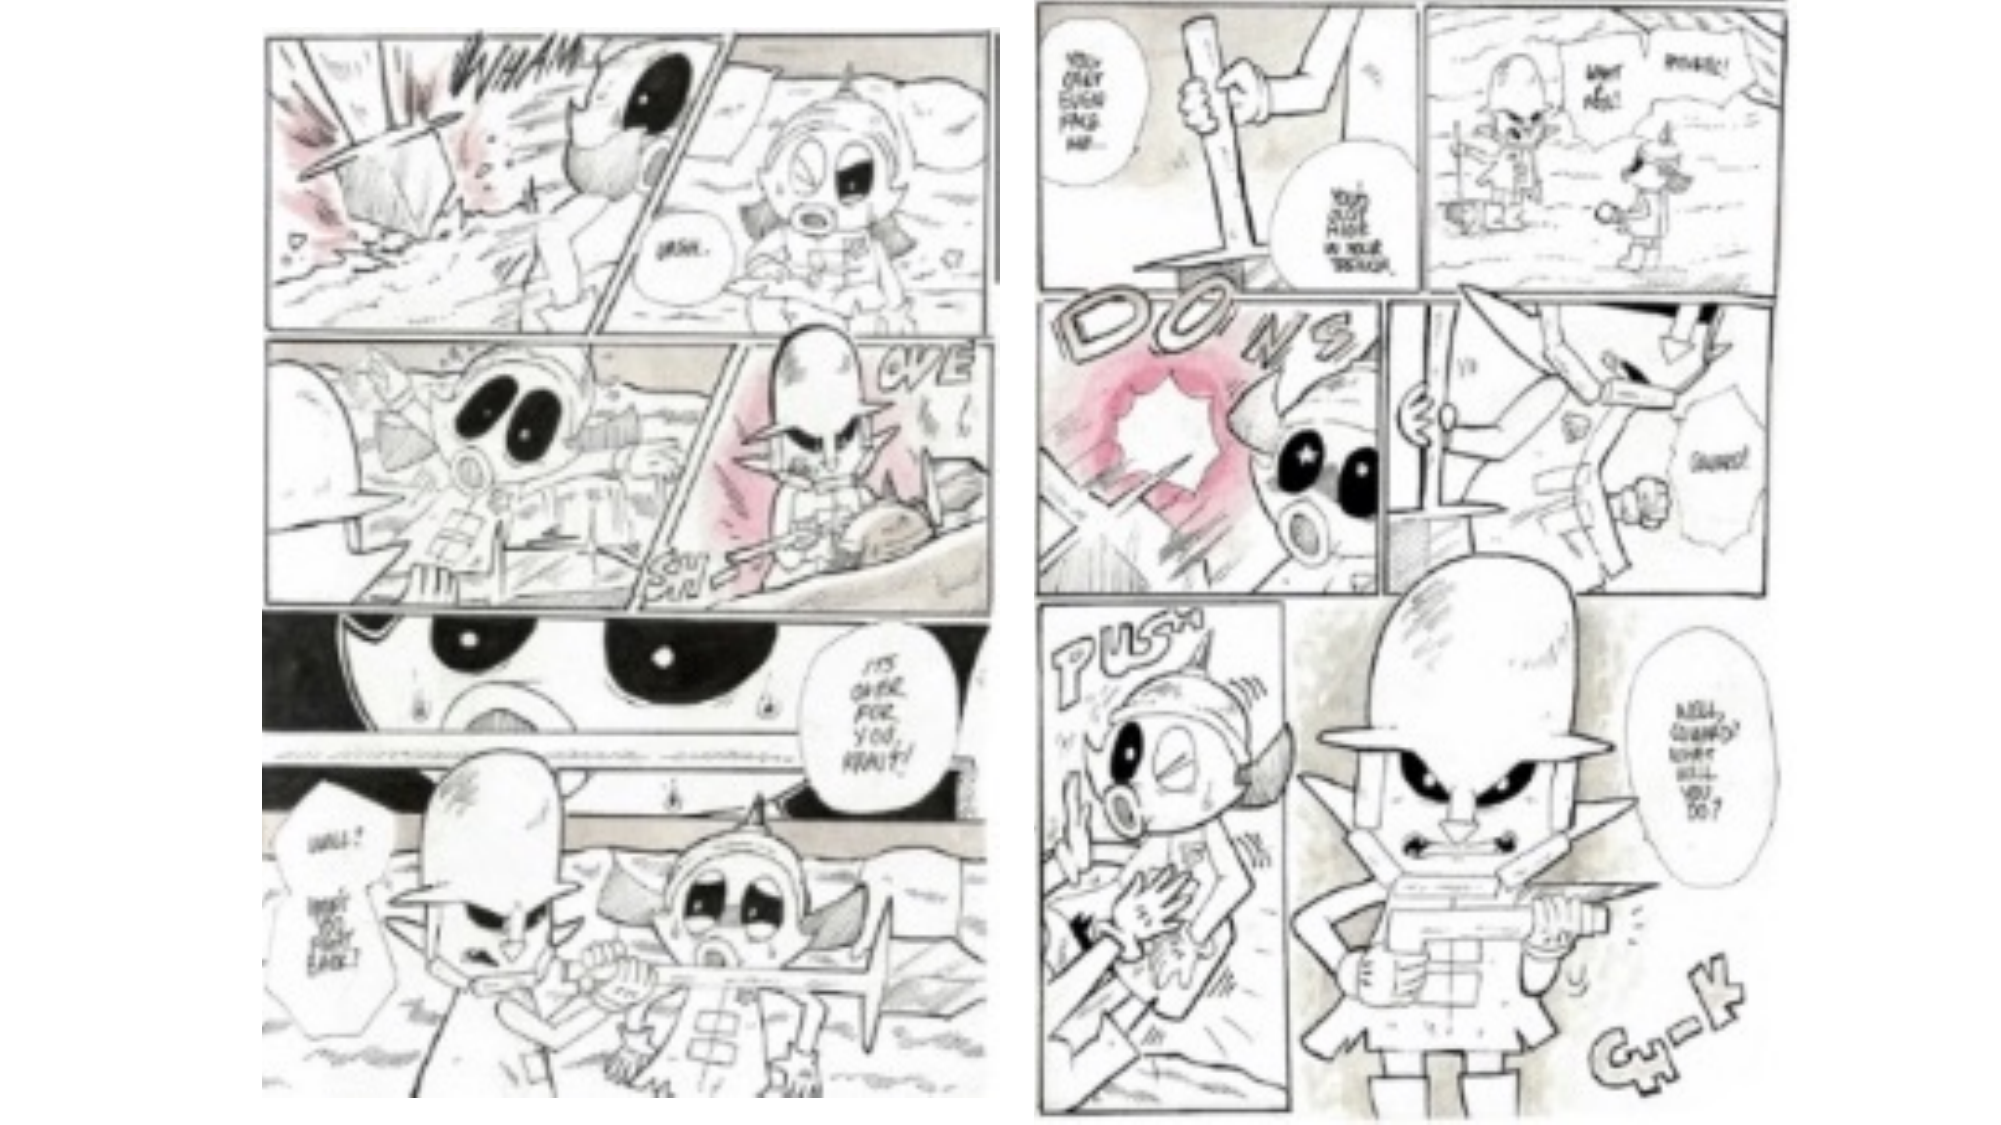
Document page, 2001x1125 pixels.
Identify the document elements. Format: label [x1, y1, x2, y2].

picture [1034, 0, 1797, 1125]
picture [261, 26, 1001, 1099]
